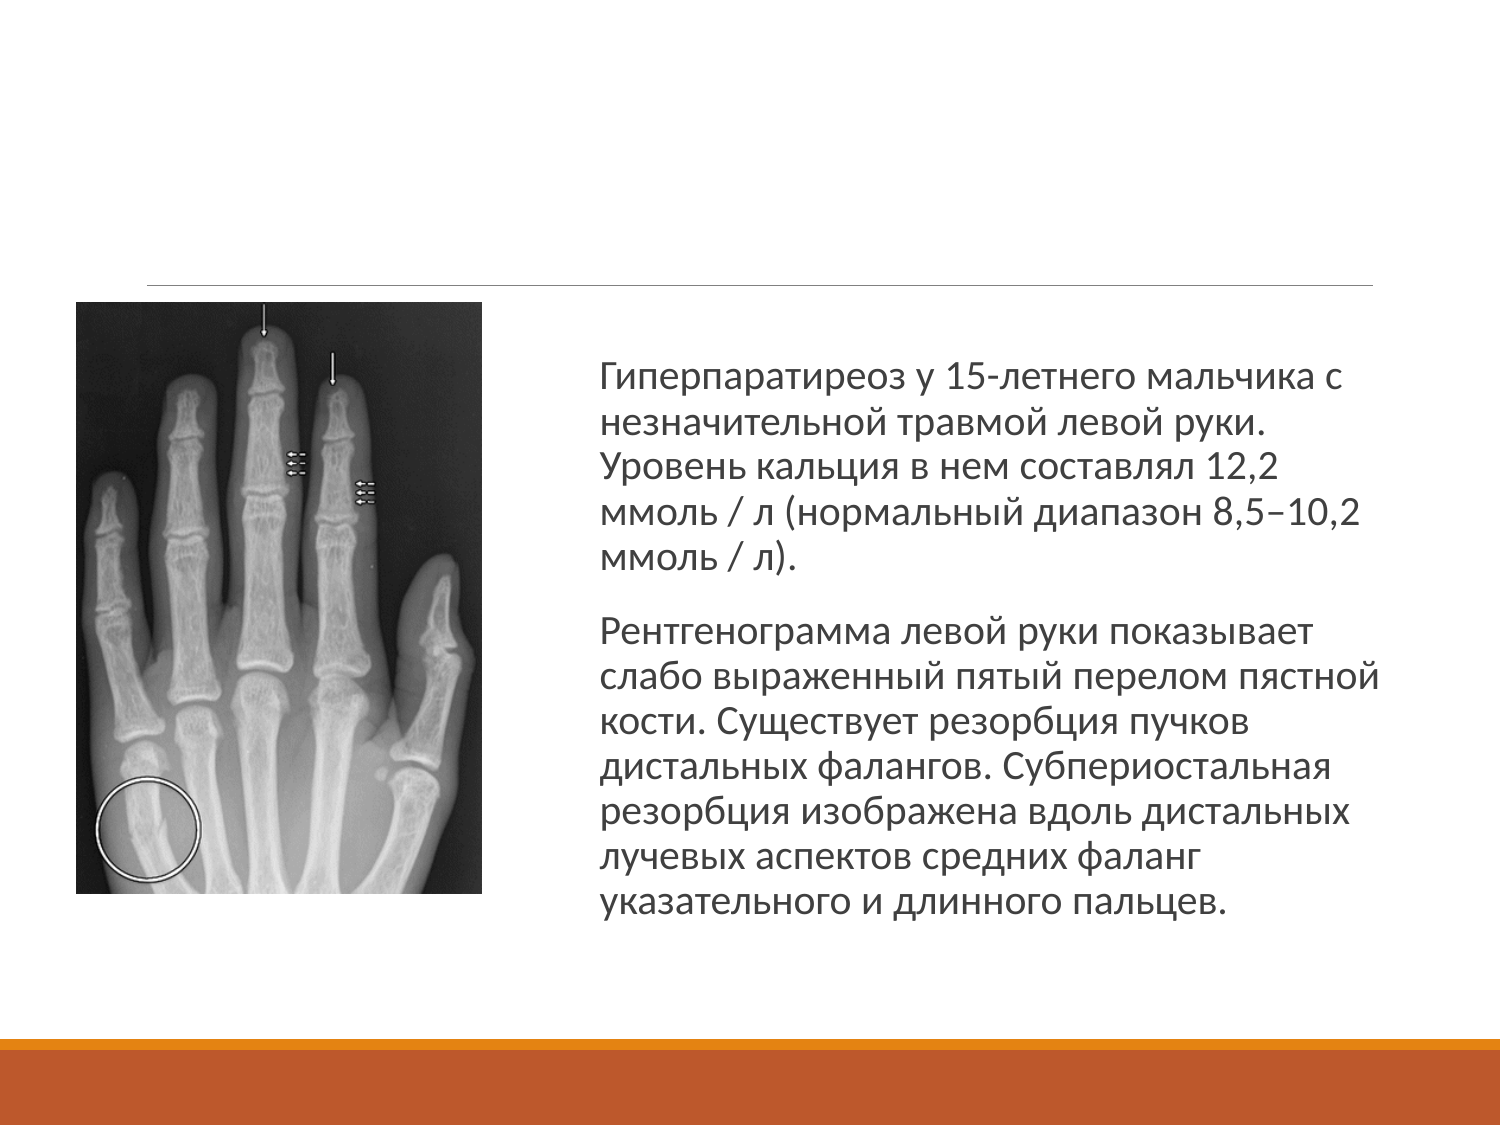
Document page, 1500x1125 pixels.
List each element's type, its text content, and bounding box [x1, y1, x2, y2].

list Гиперпаратиреоз у 15-летнего мальчика с незначительной травмой левой руки. Уровень кальция в нем составлял 12,2 ммоль / л (нормальный диапазон 8,5–10,2 ммоль / л). Рентгенограмма левой руки показывает слабо выраженный пятый перелом пястной кости. Существует резорбция пучков дистальных фалангов. Субпериостальная резорбция изображена вдоль дистальных лучевых аспектов средних фаланг указательного и длинного пальцев. [584, 267, 1388, 963]
picture [76, 302, 482, 895]
